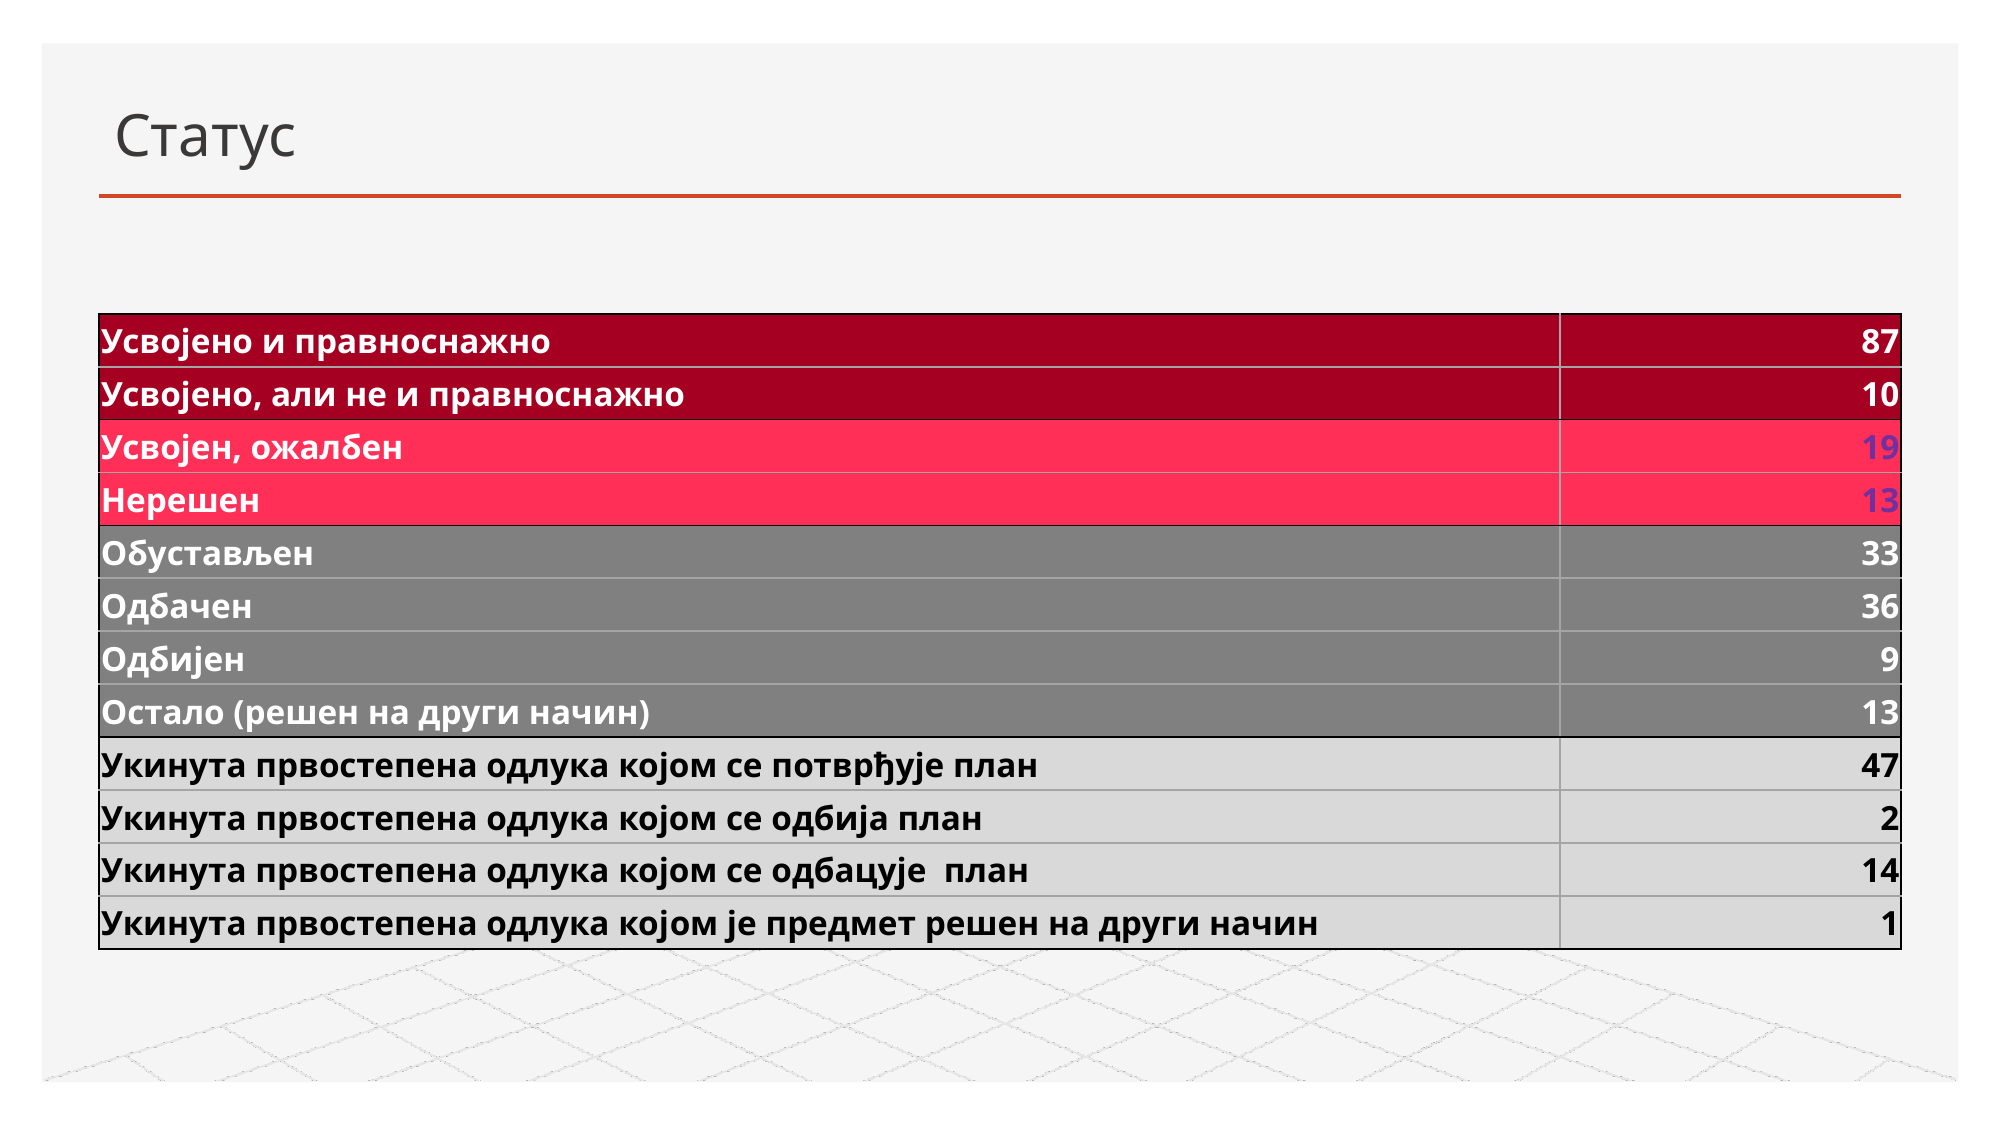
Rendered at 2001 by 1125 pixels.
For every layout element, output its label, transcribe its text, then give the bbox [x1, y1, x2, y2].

table_cell Укинута првостепена одлука којом се одбацује план [100, 844, 1559, 895]
table_cell 9 [1561, 632, 1900, 683]
table_cell 36 [1561, 579, 1900, 630]
table_cell 14 [1561, 844, 1900, 895]
table_cell 1 [1561, 897, 1900, 948]
table_header 87 [1561, 315, 1900, 366]
picture [44, 787, 1956, 1081]
table_cell 2 [1561, 791, 1900, 842]
table_cell Нерешен [100, 473, 1559, 525]
table_cell 13 [1561, 473, 1900, 525]
table_header Усвојено и правноснажно [100, 315, 1559, 366]
table_cell 10 [1561, 368, 1900, 419]
title Статус [99, 73, 1901, 197]
table_cell Одбачен [100, 579, 1559, 630]
table_cell 33 [1561, 526, 1900, 577]
table_cell Укинута првостепена одлука којом се потврђује план [100, 738, 1559, 789]
table_cell Обустављен [100, 526, 1559, 577]
table_cell 13 [1561, 685, 1900, 736]
table_cell Остало (решен на други начин) [100, 685, 1559, 736]
table_cell Укинута првостепена одлука којом се одбија план [100, 791, 1559, 842]
table_cell Усвојен, ожалбен [100, 420, 1559, 472]
table_cell 47 [1561, 738, 1900, 789]
table_cell Укинута првостепена одлука којoм је предмет решен на други начин [100, 897, 1559, 948]
table_cell Усвојено, али не и правноснажно [100, 368, 1559, 419]
table_cell Одбијен [100, 632, 1559, 683]
table_cell 19 [1561, 420, 1900, 472]
